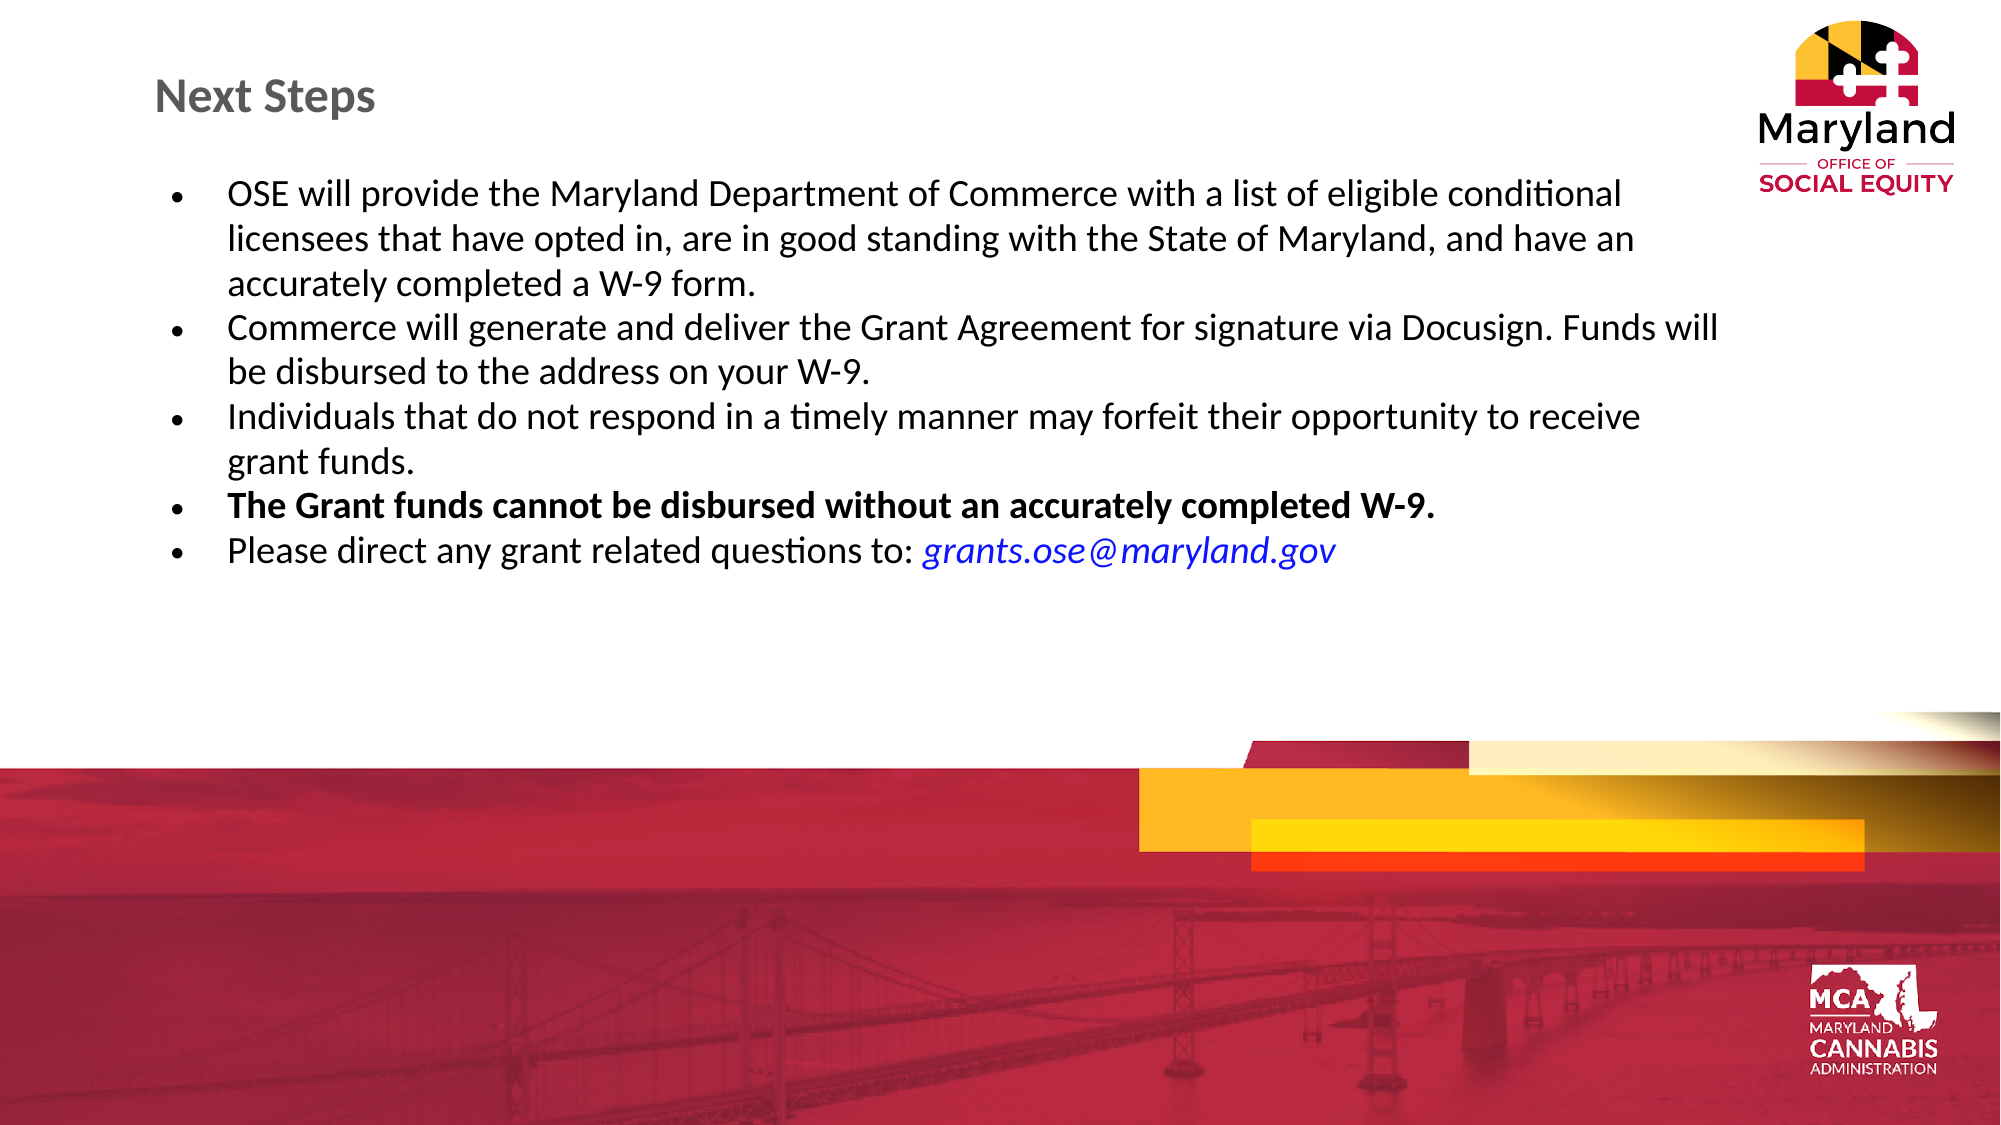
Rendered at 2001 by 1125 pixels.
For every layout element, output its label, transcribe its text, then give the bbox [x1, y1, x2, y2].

picture [0, 0, 2001, 1125]
list OSE will provide the Maryland Department of Commerce with a list of eligible conditional licensees that have opted in, are in good standing with the State of Maryland, and have an accurately completed a W-9 form. Commerce will generate and deliver the Grant Agreement for signature via Docusign. Funds will be disbursed to the address on your W-9. Individuals that do not respond in a timely manner may forfeit their opportunity to receive grant funds. The Grant funds cannot be disbursed without an accurately completed W-9. Please direct any grant related questions to: grants.ose@maryland.gov [137, 164, 1745, 667]
title Next Steps [137, 59, 1739, 164]
